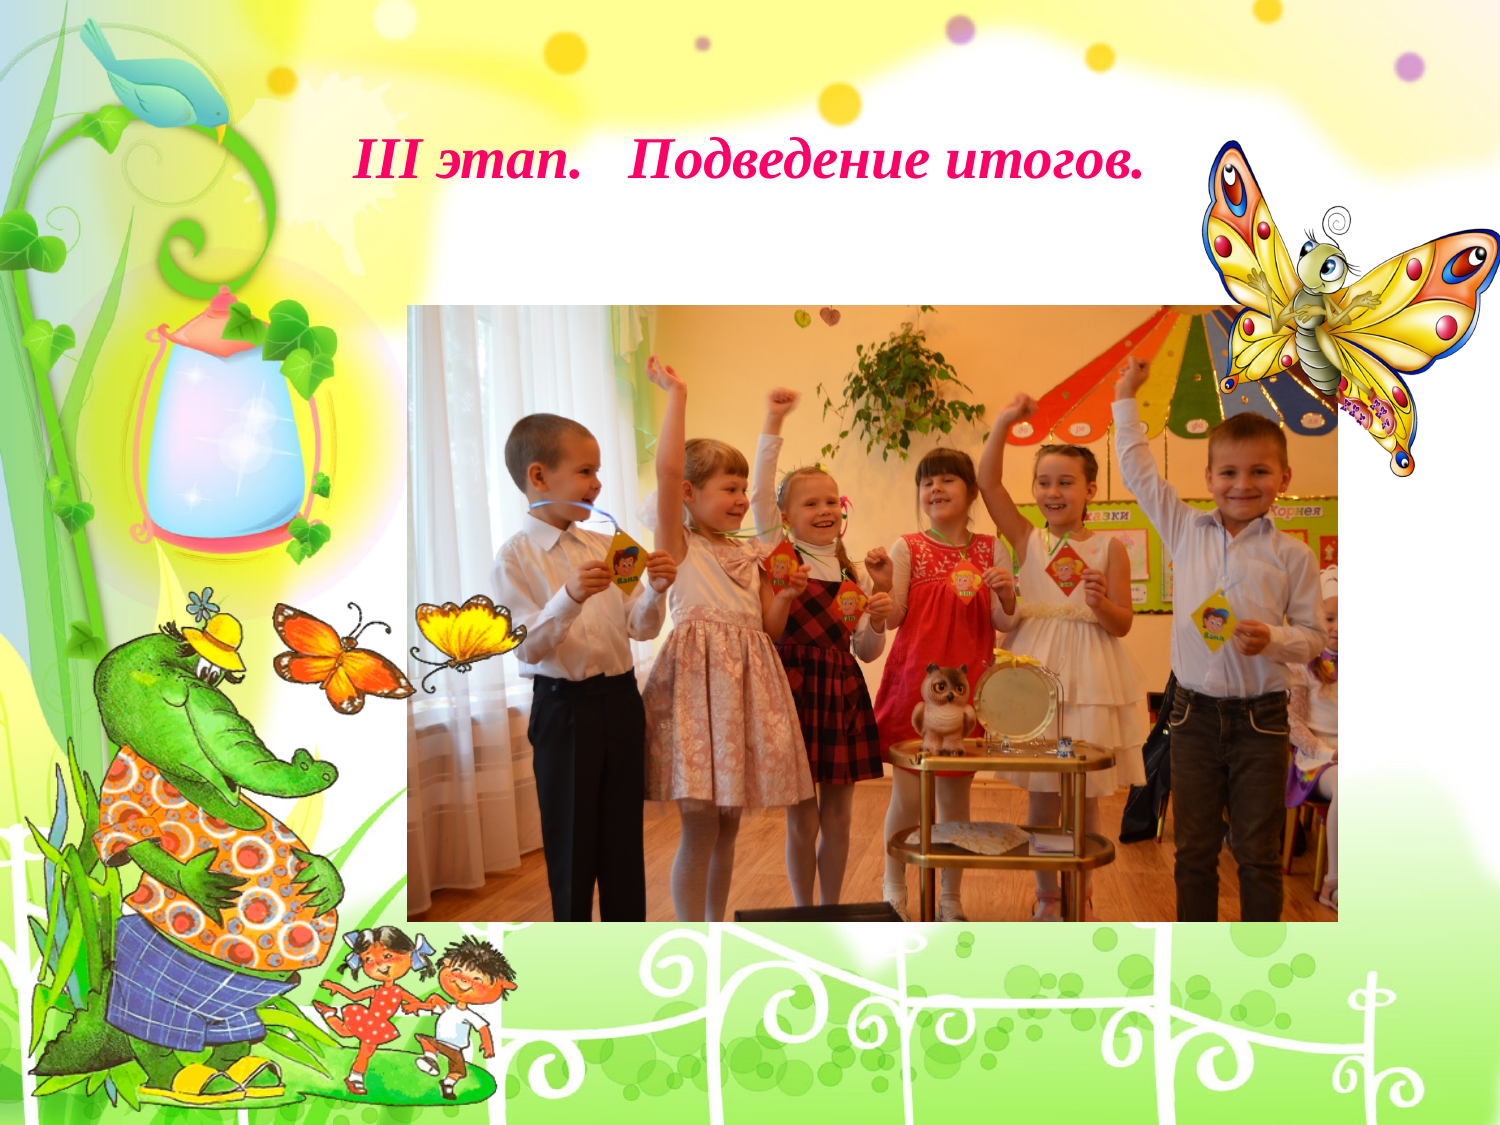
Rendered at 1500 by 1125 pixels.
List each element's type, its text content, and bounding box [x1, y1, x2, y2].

title III этап. Подведение итогов. [277, 90, 1223, 220]
picture [0, 0, 1500, 1125]
